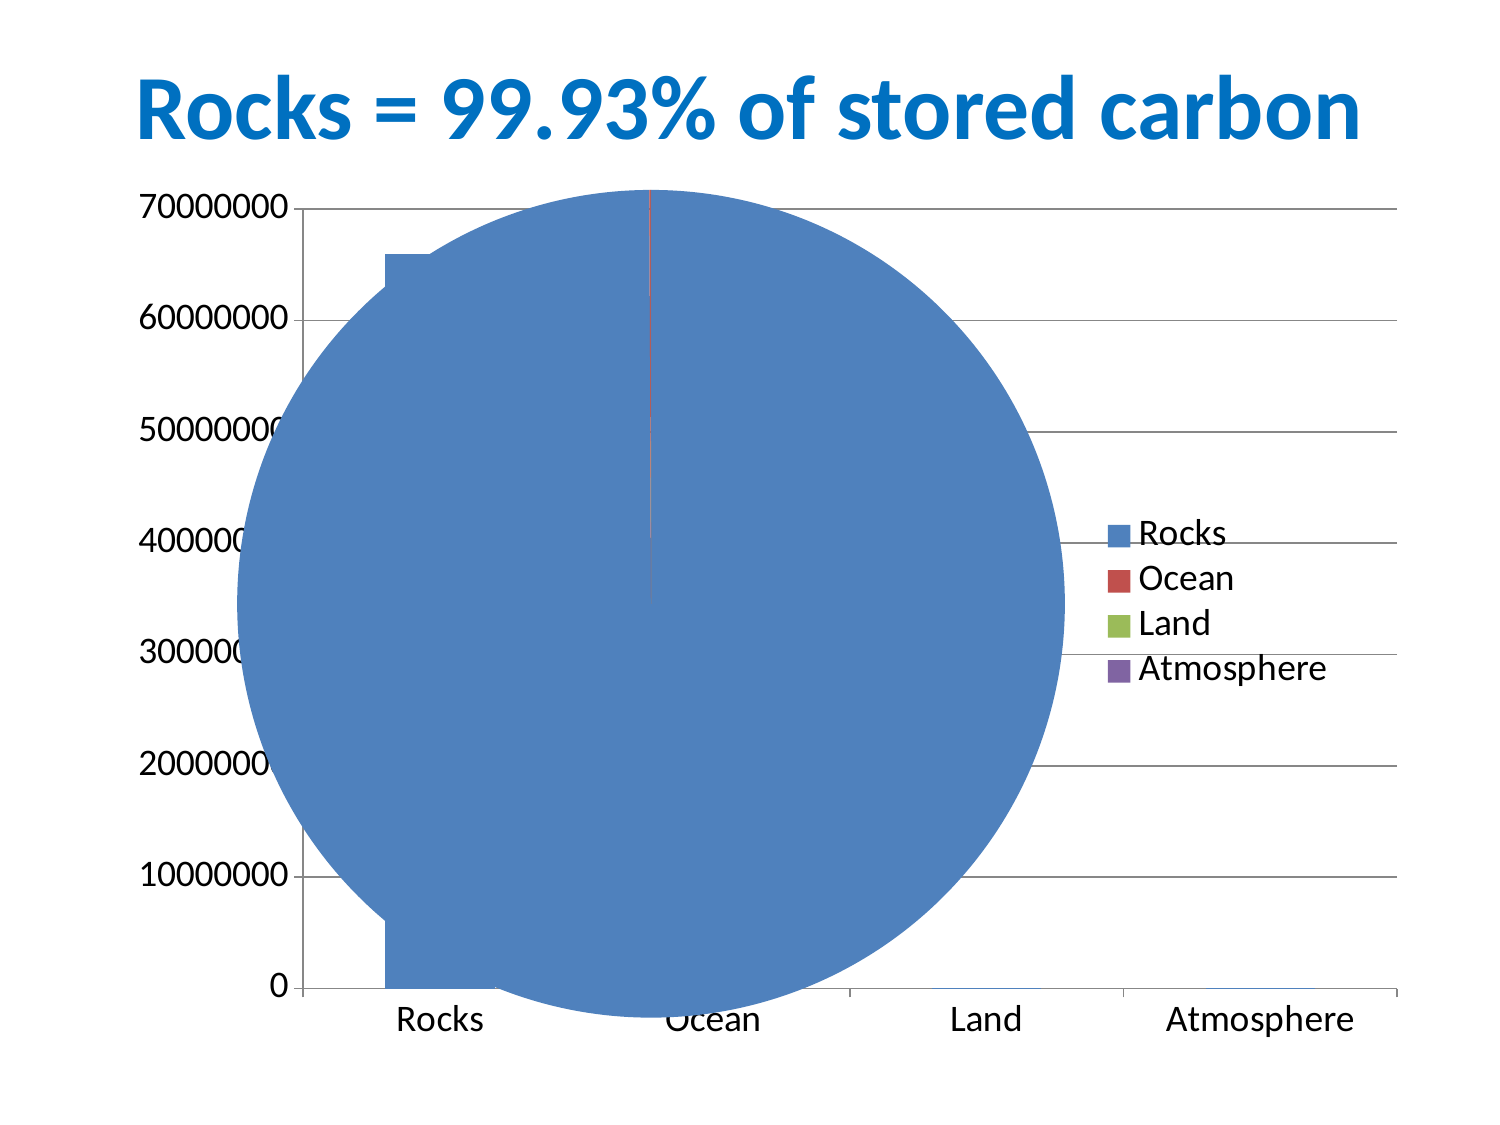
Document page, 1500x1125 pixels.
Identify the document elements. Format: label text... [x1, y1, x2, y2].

title Rocks = 99.93% of stored carbon [0, 8, 1500, 197]
chart [111, 172, 1424, 1059]
